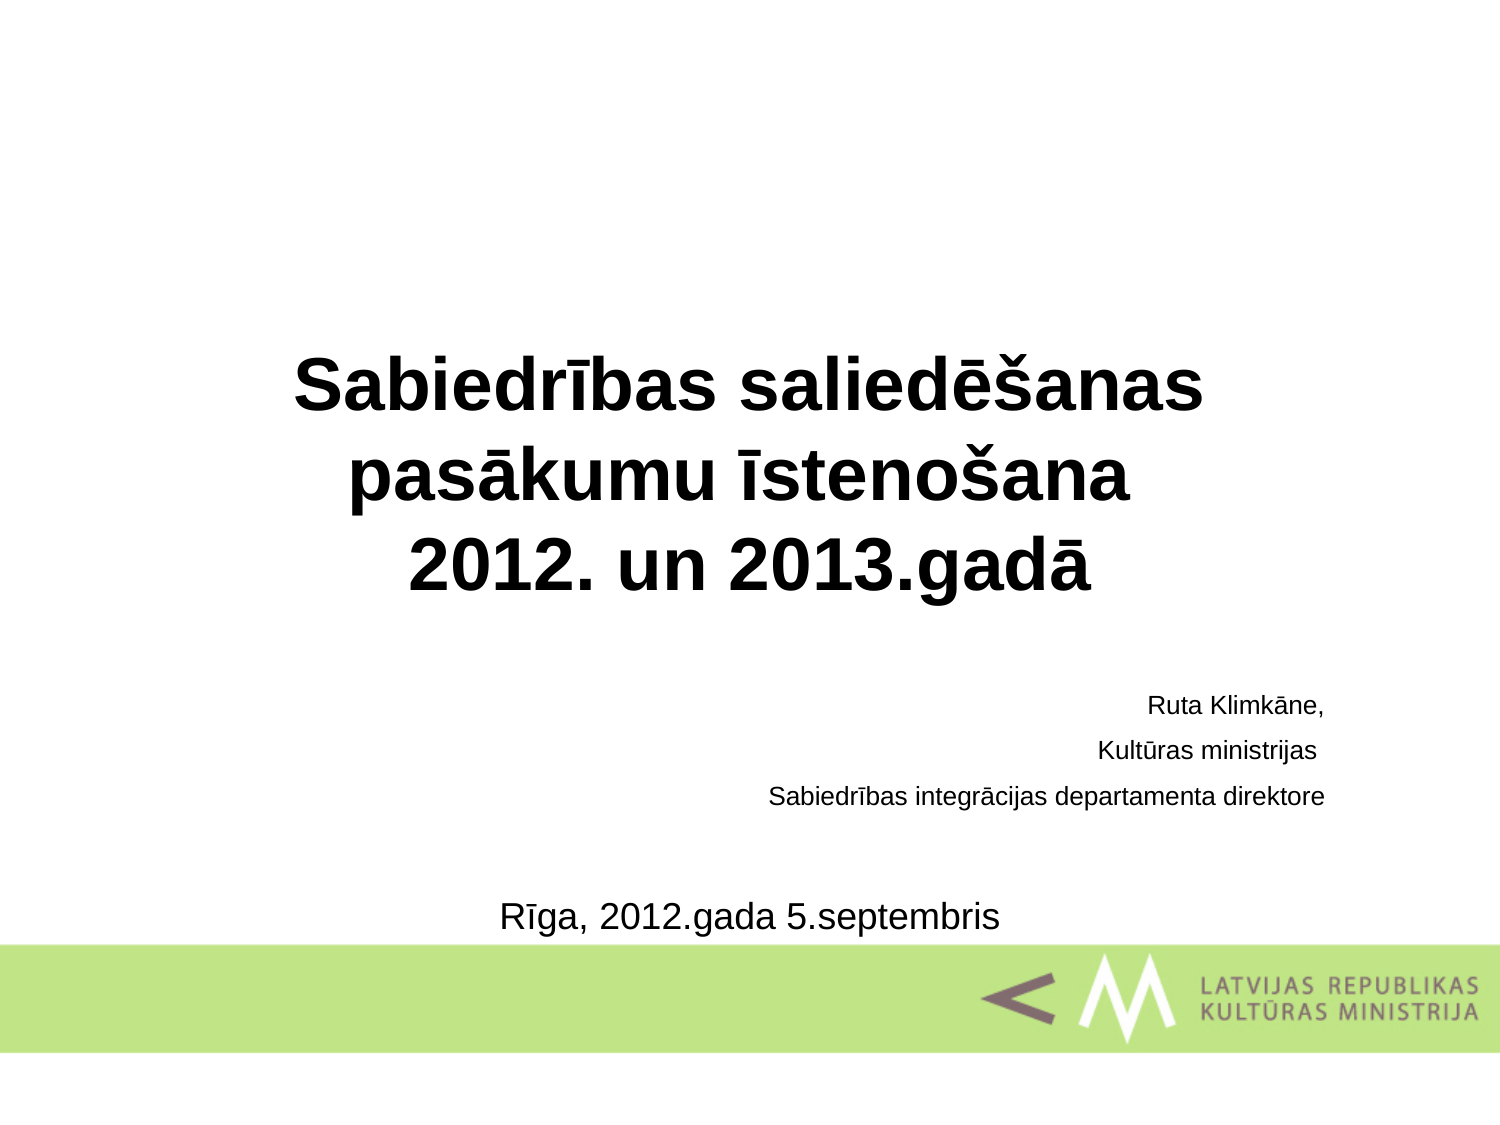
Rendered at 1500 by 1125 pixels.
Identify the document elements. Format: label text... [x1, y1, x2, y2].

title Sabiedrības saliedēšanas pasākumu īstenošana 2012. un 2013.gadā [112, 349, 1388, 591]
subtitle Ruta Klimkāne, Kultūras ministrijas Sabiedrības integrācijas departamenta direktore [289, 680, 1340, 819]
text_box Rīga, 2012.gada 5.septembris [324, 893, 1176, 944]
picture [0, 0, 1500, 1125]
